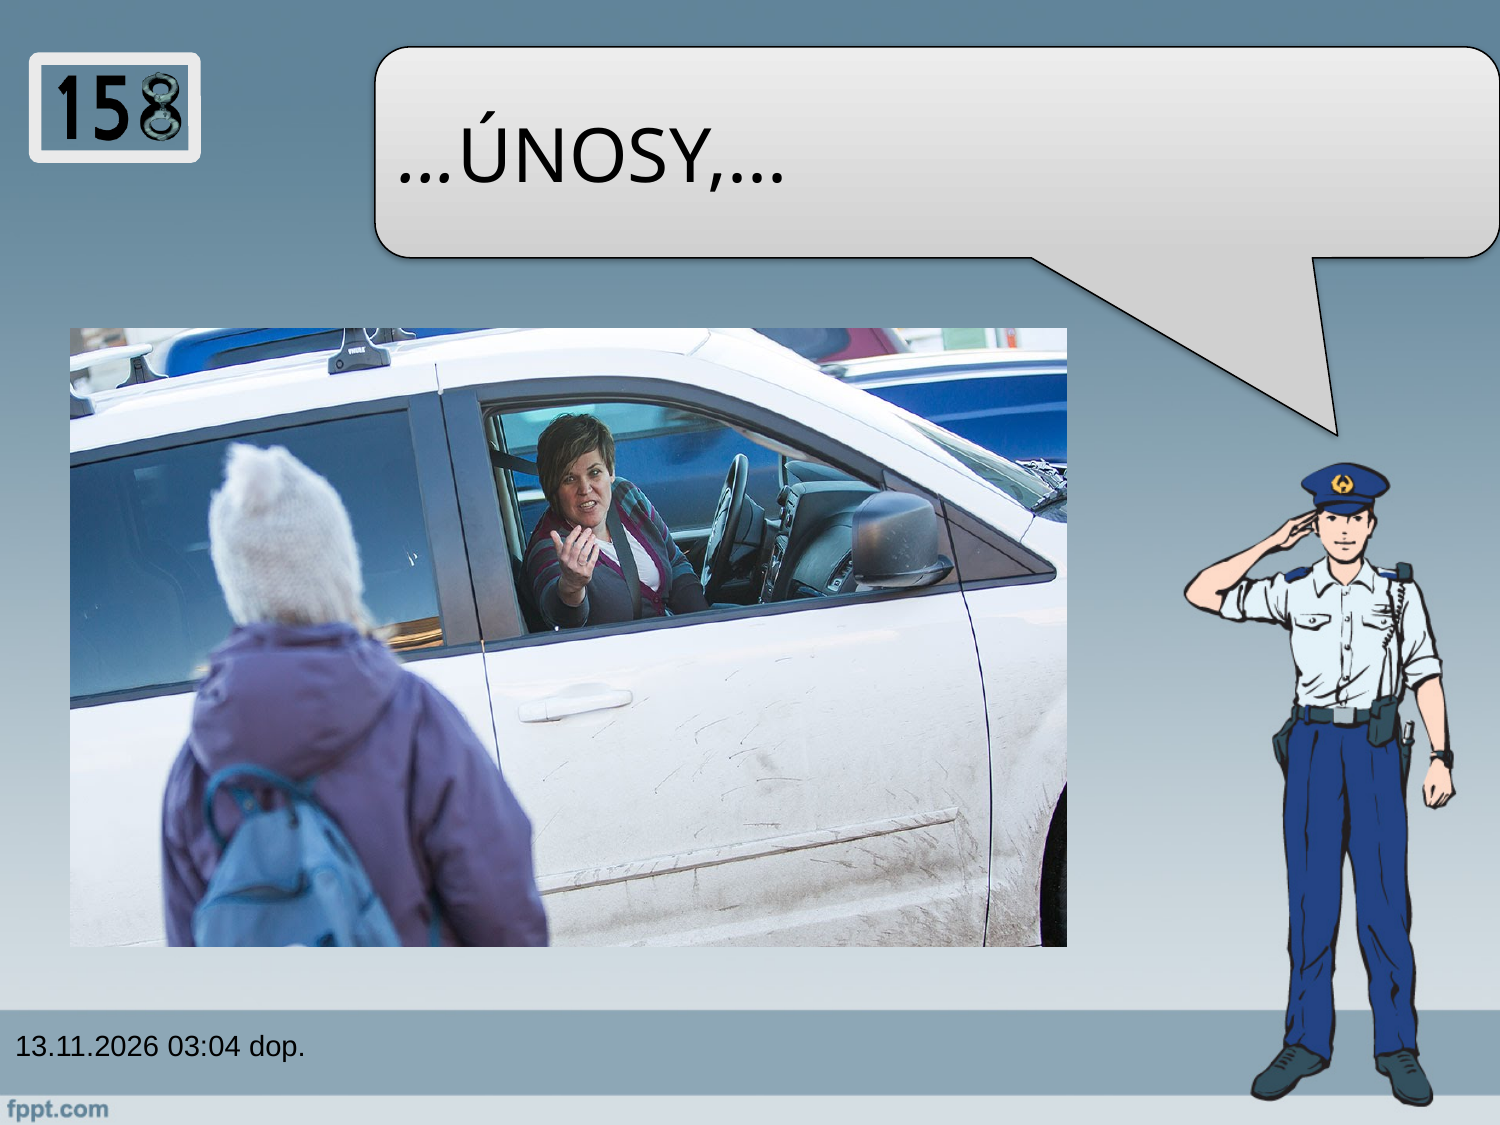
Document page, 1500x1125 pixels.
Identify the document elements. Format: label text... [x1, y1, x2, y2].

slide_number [0, 1019, 351, 1098]
picture [0, 0, 1500, 1125]
text_box ...ÚNOSY,... [374, 46, 1500, 437]
